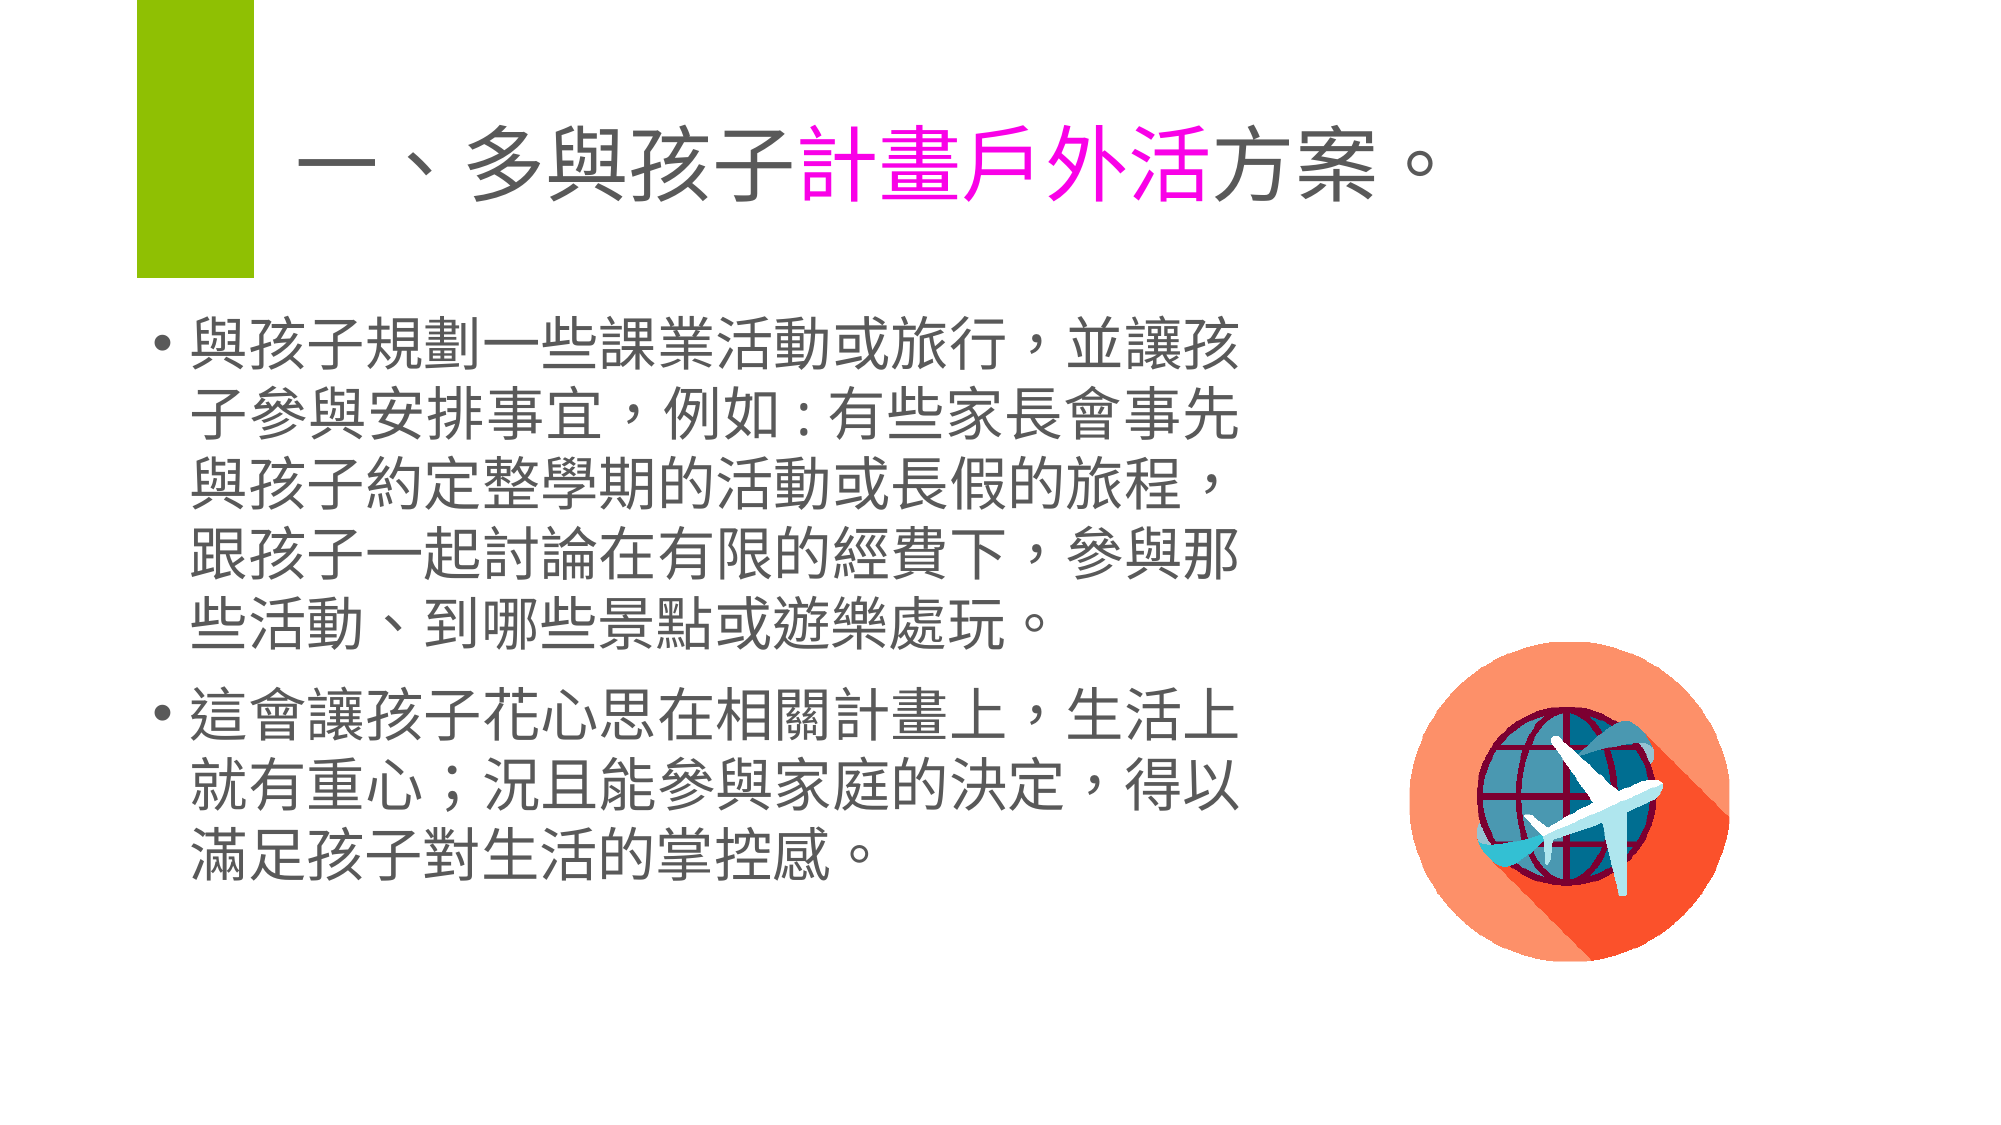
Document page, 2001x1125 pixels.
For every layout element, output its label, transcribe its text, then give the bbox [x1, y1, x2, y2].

picture [137, 0, 254, 278]
picture [1409, 642, 1730, 962]
list 與孩子規劃一些課業活動或旅行，並讓孩子參與安排事宜，例如:有些家長會事先與孩子約定整學期的活動或長假的旅程，跟孩子一起討論在有限的經費下，參與那些活動、到哪些景點或遊樂處玩。 這會讓孩子花心思在相關計畫上，生活上就有重心；況且能參與家庭的決定，得以滿足孩子對生活的掌控感。 [137, 299, 1256, 1014]
title 一、多與孩子計畫戶外活方案。 [280, 59, 1863, 278]
